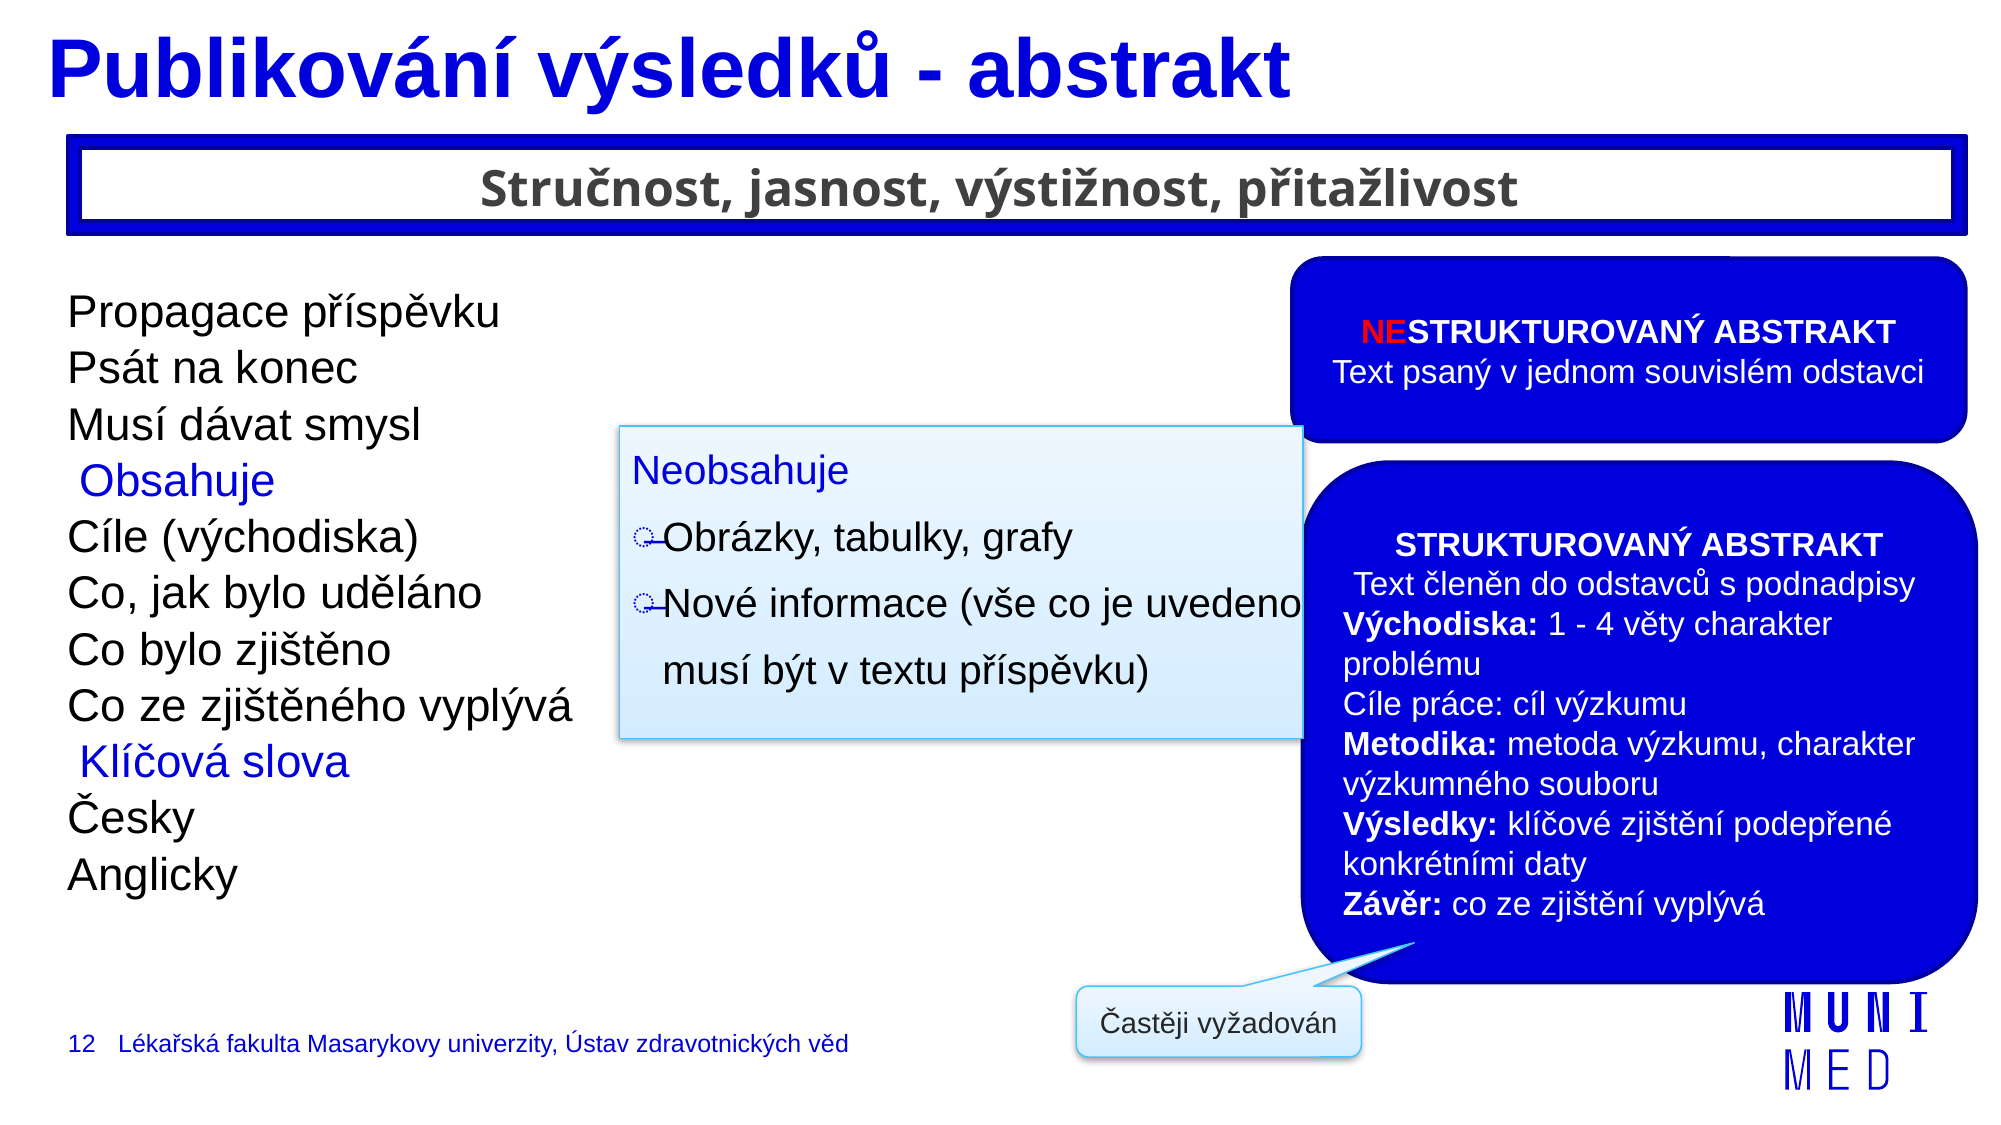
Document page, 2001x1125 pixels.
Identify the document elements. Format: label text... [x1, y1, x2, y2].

text_box Publikování výsledků - abstrakt [47, 31, 1395, 117]
text_box Neobsahuje Obrázky, tabulky, grafy Nové informace (vše co je uvedeno musí být v textu příspěvku) [619, 425, 1304, 739]
text_box NESTRUKTUROVANÝ ABSTRAKT Text psaný v jednom souvislém odstavci [1290, 256, 1968, 444]
text_box Stručnost, jasnost, výstižnost, přitažlivost [326, 150, 1674, 219]
text_box [66, 134, 1968, 236]
list Propagace příspěvku Psát na konec Musí dávat smysl Obsahuje Cíle (východiska) Co, jak bylo uděláno Co bylo zjištěno Co ze zjištěného vyplývá Klíčová slova Česky Anglicky [67, 280, 1135, 1100]
text_box Častěji vyžadován [1075, 942, 1415, 1021]
footer Lékařská fakulta Masarykovy univerzity, Ústav zdravotnických věd [118, 1021, 1418, 1063]
slide_number 12 [67, 1021, 110, 1063]
text_box STRUKTUROVANÝ ABSTRAKT Text členěn do odstavců s podnadpisy Východiska: 1 - 4 věty charakter problému Cíle práce: cíl výzkumu Metodika: metoda výzkumu, charakter výzkumného souboru Výsledky: klíčové zjištění podepřené konkrétními daty Závěr: co ze zjištění vyplývá [1300, 460, 1979, 985]
